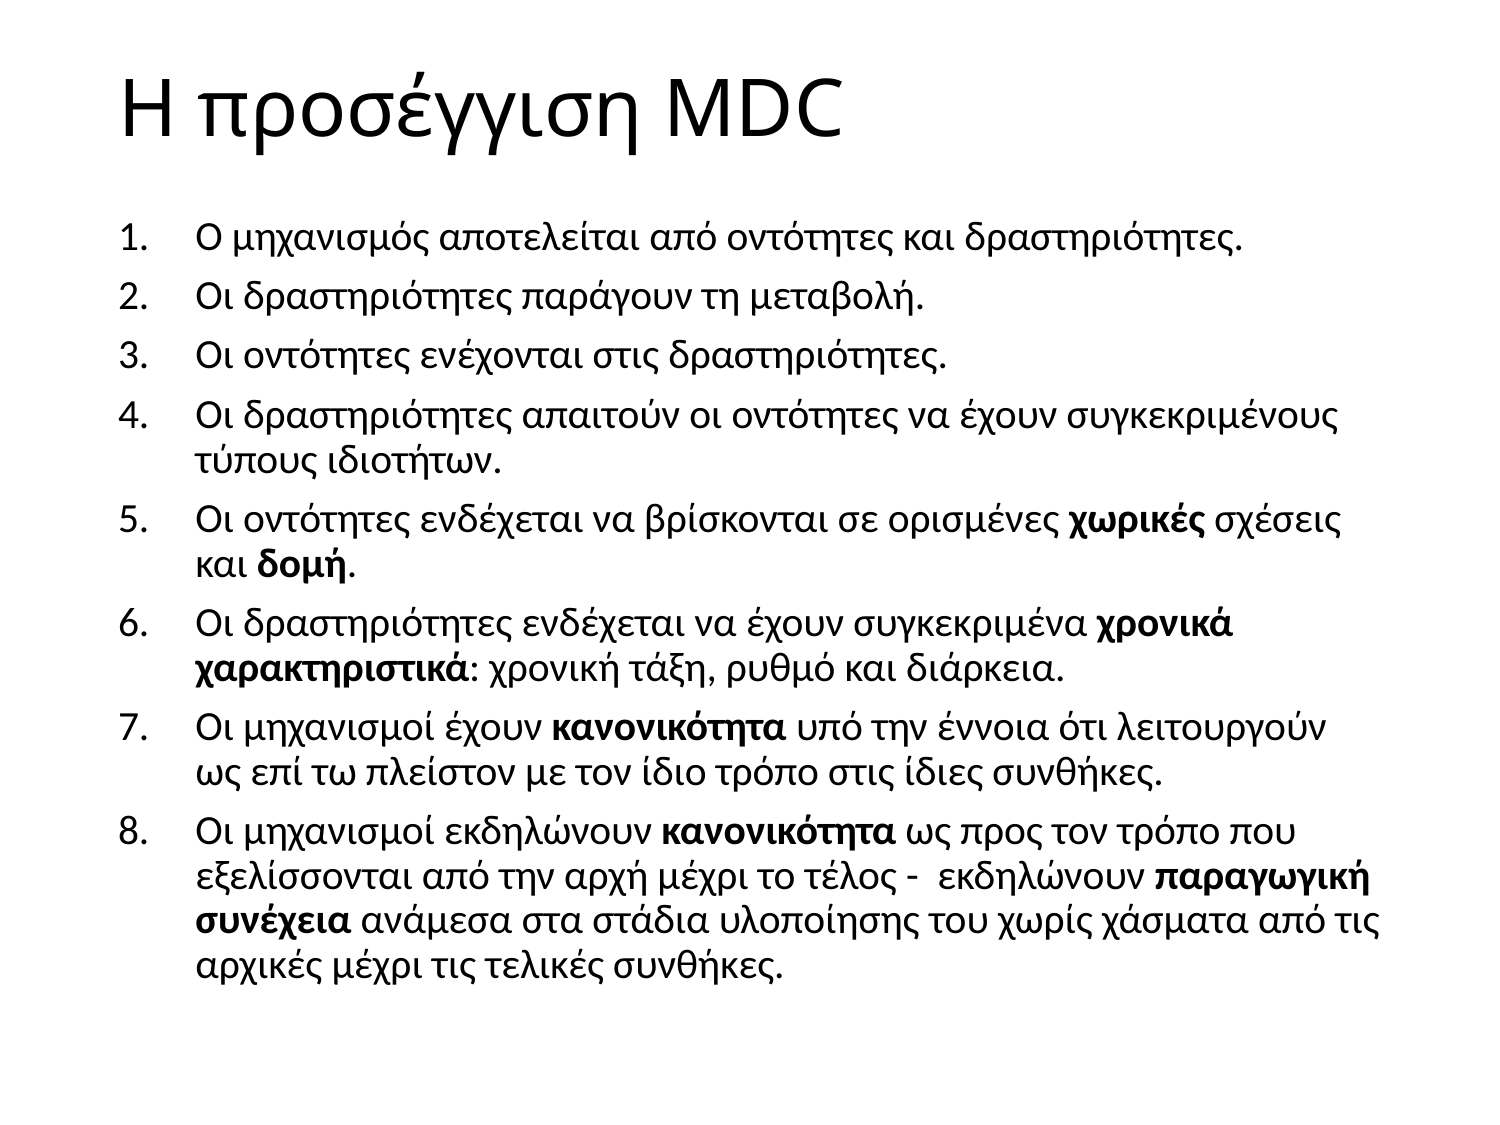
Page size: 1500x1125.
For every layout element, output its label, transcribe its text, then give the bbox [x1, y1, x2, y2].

list Ο μηχανισμός αποτελείται από οντότητες και δραστηριότητες. Οι δραστηριότητες παράγουν τη μεταβολή. Οι οντότητες ενέχονται στις δραστηριότητες. Οι δραστηριότητες απαιτούν οι οντότητες να έχουν συγκεκριμένους τύπους ιδιοτήτων. Οι οντότητες ενδέχεται να βρίσκονται σε ορισμένες χωρικές σχέσεις και δομή. Οι δραστηριότητες ενδέχεται να έχουν συγκεκριμένα χρονικά χαρακτηριστικά: χρονική τάξη, ρυθμό και διάρκεια. Οι μηχανισμοί έχουν κανονικότητα υπό την έννοια ότι λειτουργούν ως επί τω πλείστον με τον ίδιο τρόπο στις ίδιες συνθήκες. Οι μηχανισμοί εκδηλώνουν κανονικότητα ως προς τον τρόπο που εξελίσσονται από την αρχή μέχρι το τέλος - εκδηλώνουν παραγωγική συνέχεια ανάμεσα στα στάδια υλοποίησης του χωρίς χάσματα από τις αρχικές μέχρι τις τελικές συνθήκες. [103, 206, 1397, 1014]
title Η προσέγγιση MDC [103, 59, 1397, 162]
